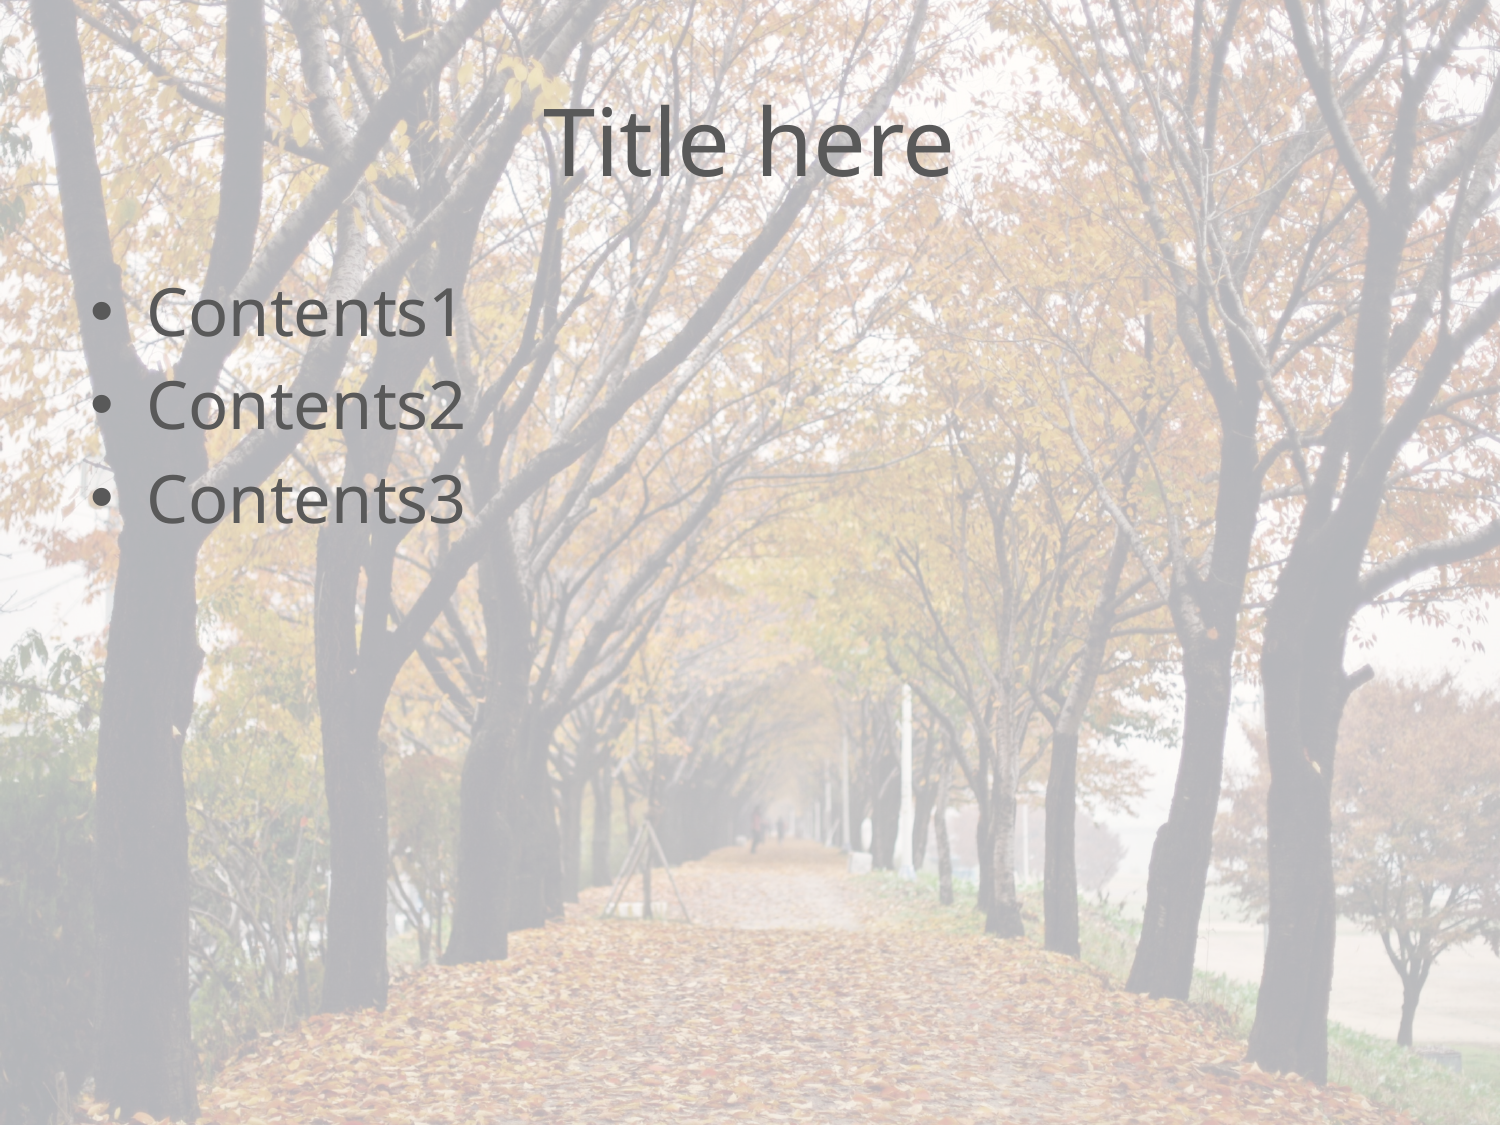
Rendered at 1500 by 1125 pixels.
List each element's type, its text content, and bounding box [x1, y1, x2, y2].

text_box [0, 0, 1500, 1125]
title Title here [75, 45, 1425, 233]
list Contents1 Contents2 Contents3 [75, 262, 1425, 1005]
